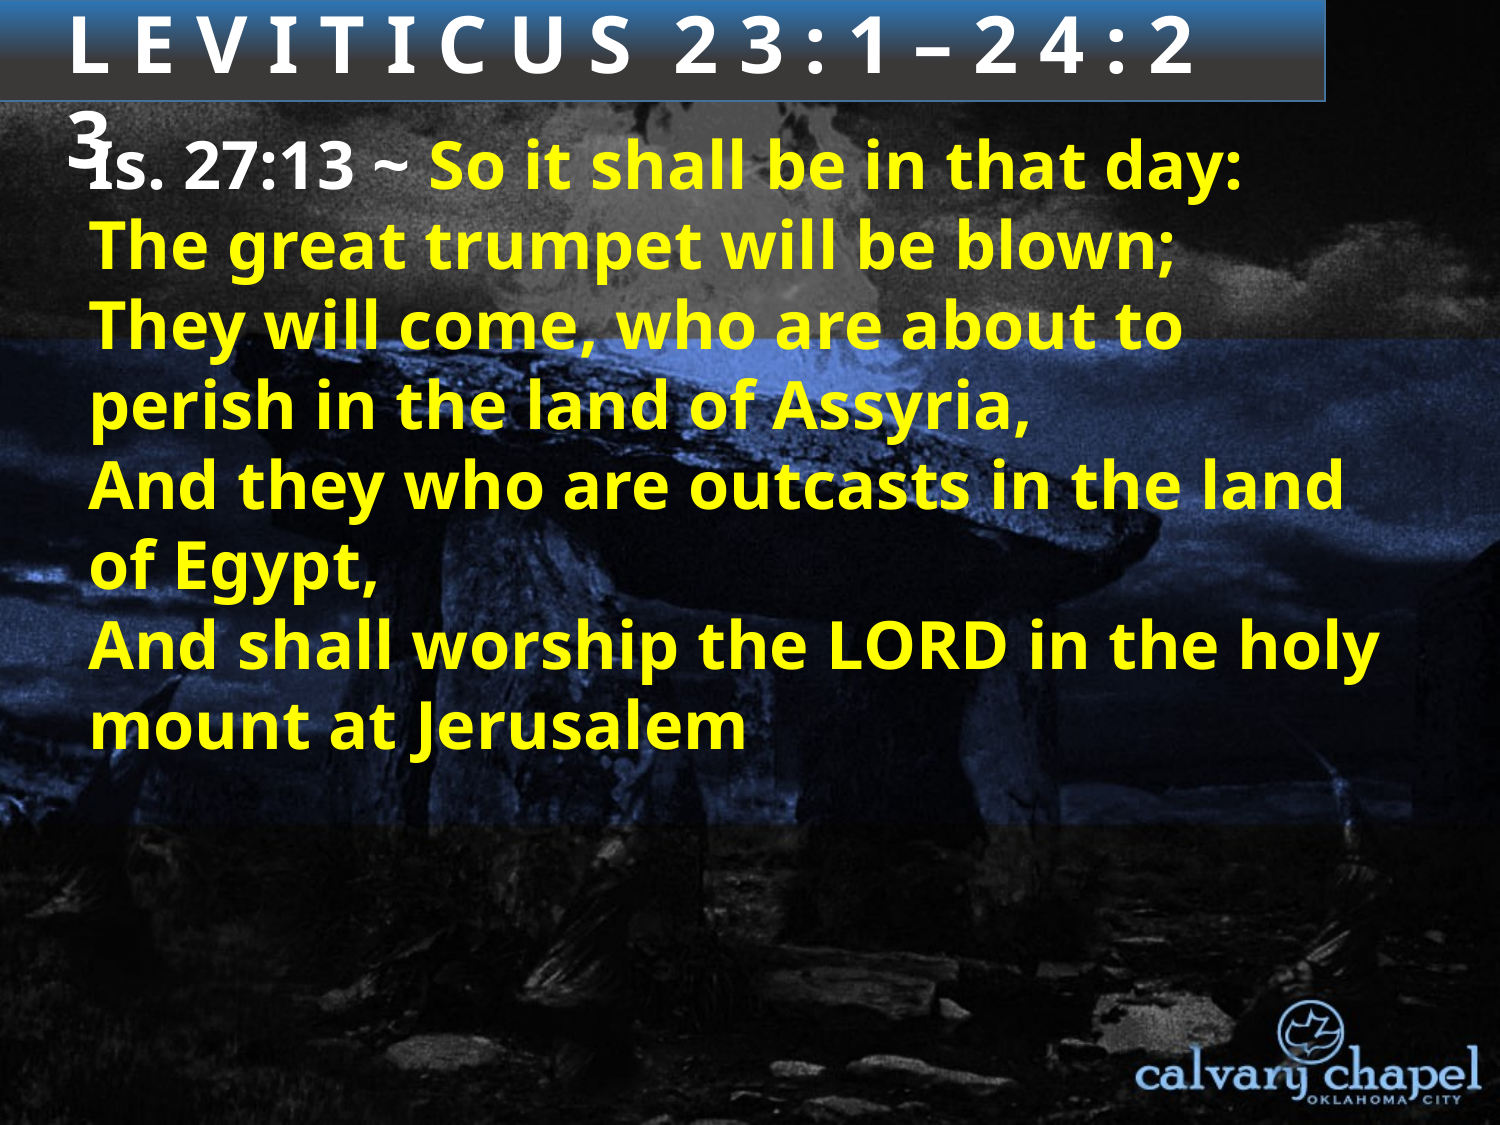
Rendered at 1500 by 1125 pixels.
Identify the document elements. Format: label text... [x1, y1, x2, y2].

picture [0, 0, 1500, 1125]
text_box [0, 0, 1325, 101]
text_box Is. 27:13 ~ So it shall be in that day: The great trumpet will be blown; They will come, who are about to perish in the land of Assyria, And they who are outcasts in the land of Egypt, And shall worship the LORD in the holy mount at Jerusalem [73, 115, 1427, 771]
